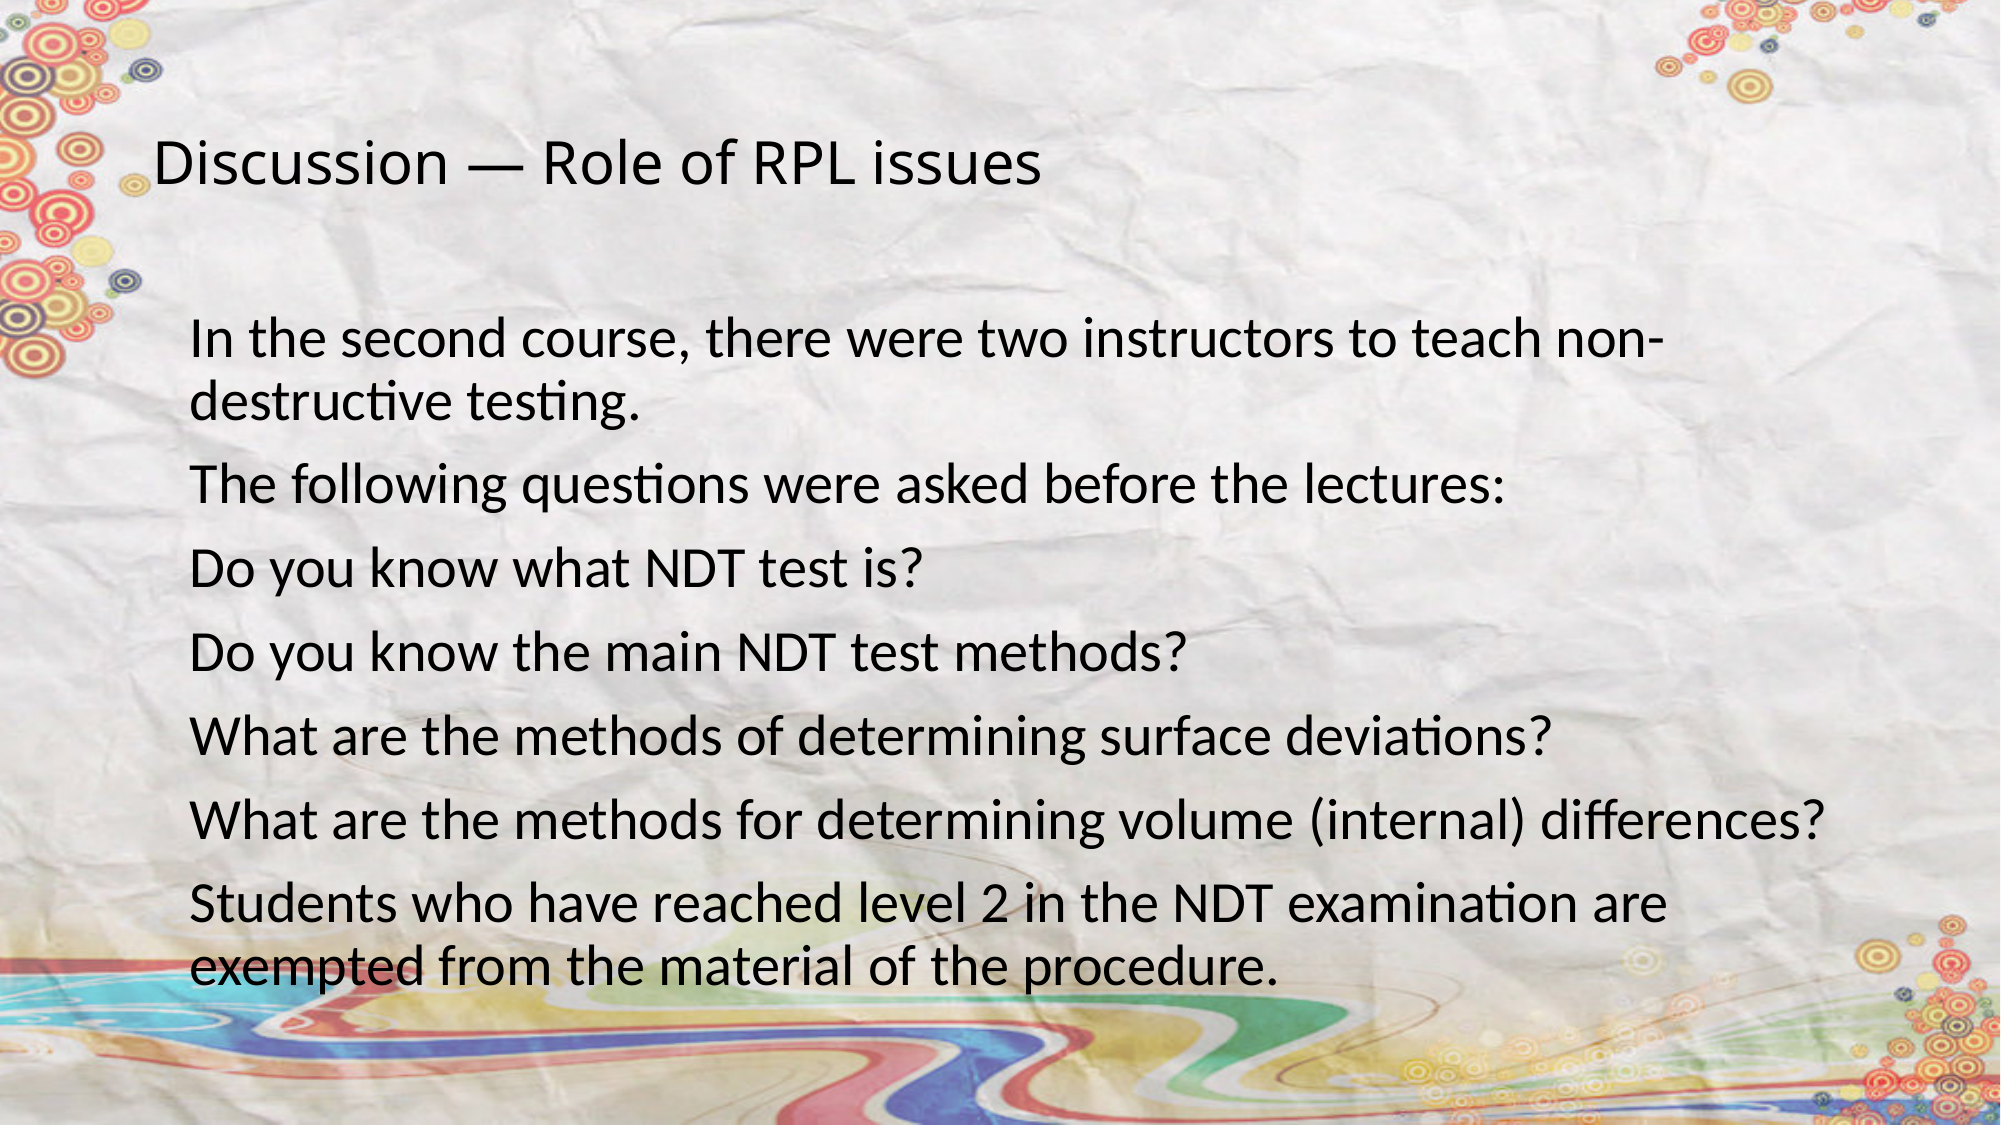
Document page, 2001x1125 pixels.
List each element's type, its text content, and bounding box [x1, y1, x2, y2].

title Discussion ― Role of RPL issues [137, 59, 1863, 278]
list In the second course, there were two instructors to teach non-destructive testing. The following questions were asked before the lectures: Do you know what NDT test is? Do you know the main NDT test methods? What are the methods of determining surface deviations? What are the methods for determining volume (internal) differences? Students who have reached level 2 in the NDT examination are exempted from the material of the procedure. [137, 299, 1863, 1014]
picture [0, 0, 2001, 1125]
